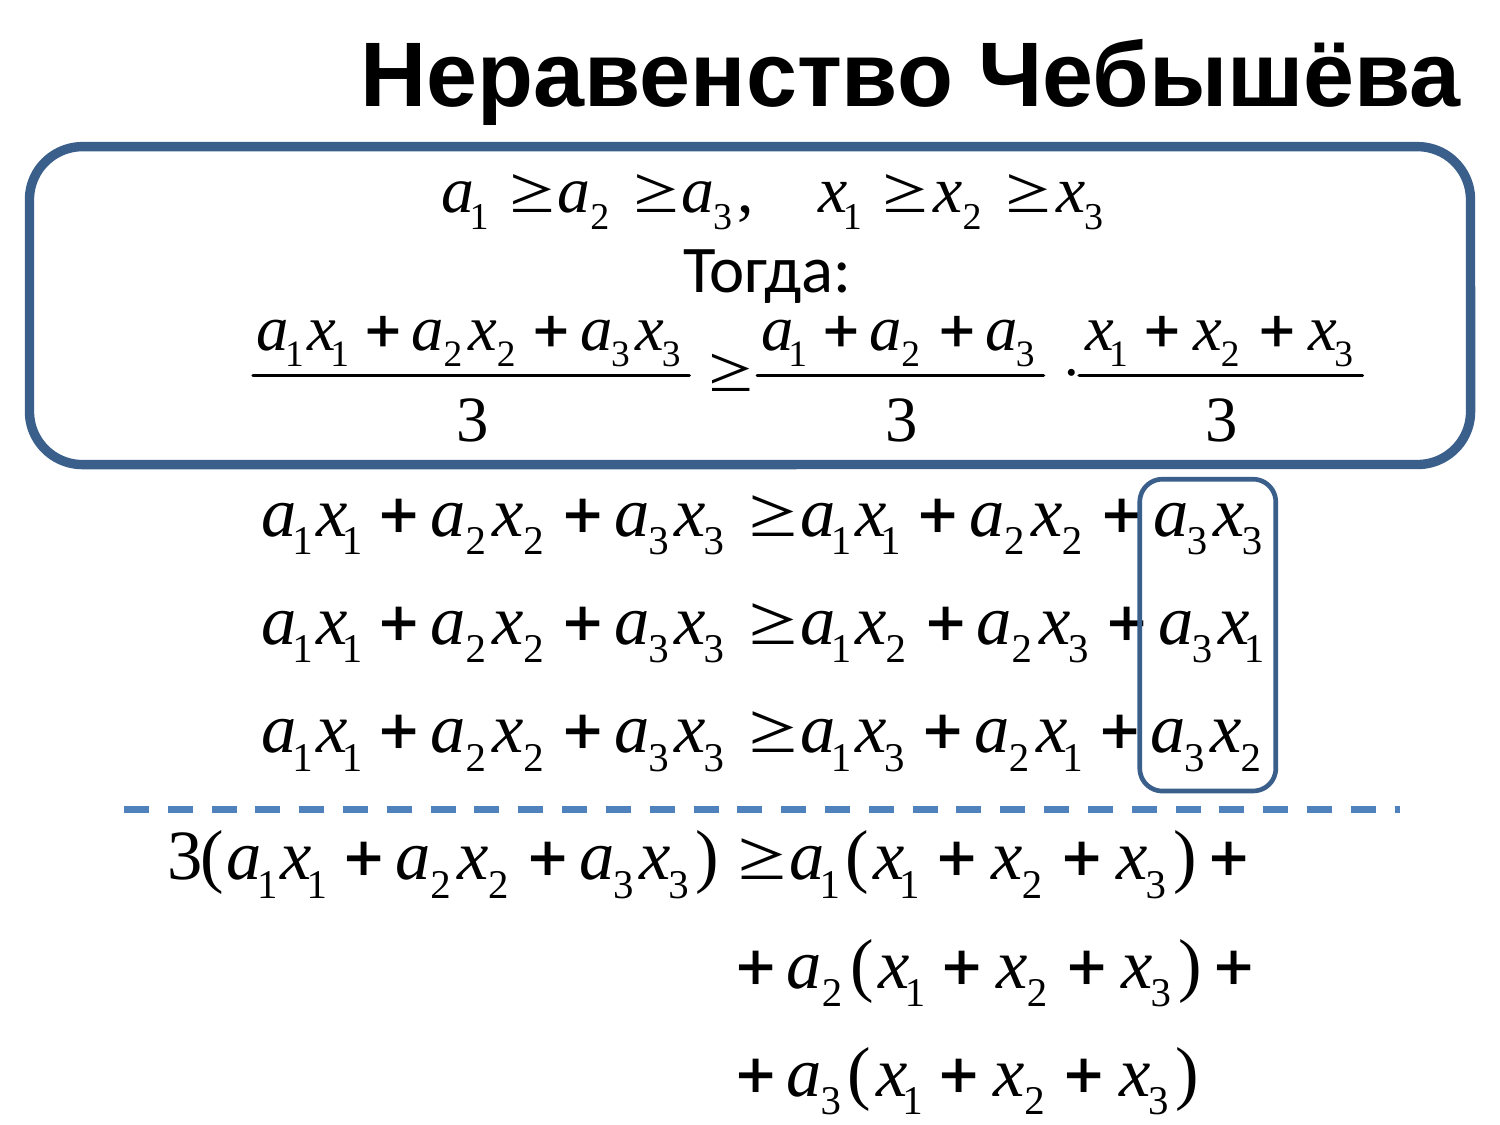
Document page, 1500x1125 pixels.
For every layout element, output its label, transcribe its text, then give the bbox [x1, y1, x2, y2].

text_box Неравенство Чебышёва [345, 7, 1478, 132]
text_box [250, 467, 1281, 787]
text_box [159, 811, 1266, 1125]
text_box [430, 146, 1117, 246]
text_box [241, 288, 1375, 457]
text_box [27, 144, 1473, 467]
